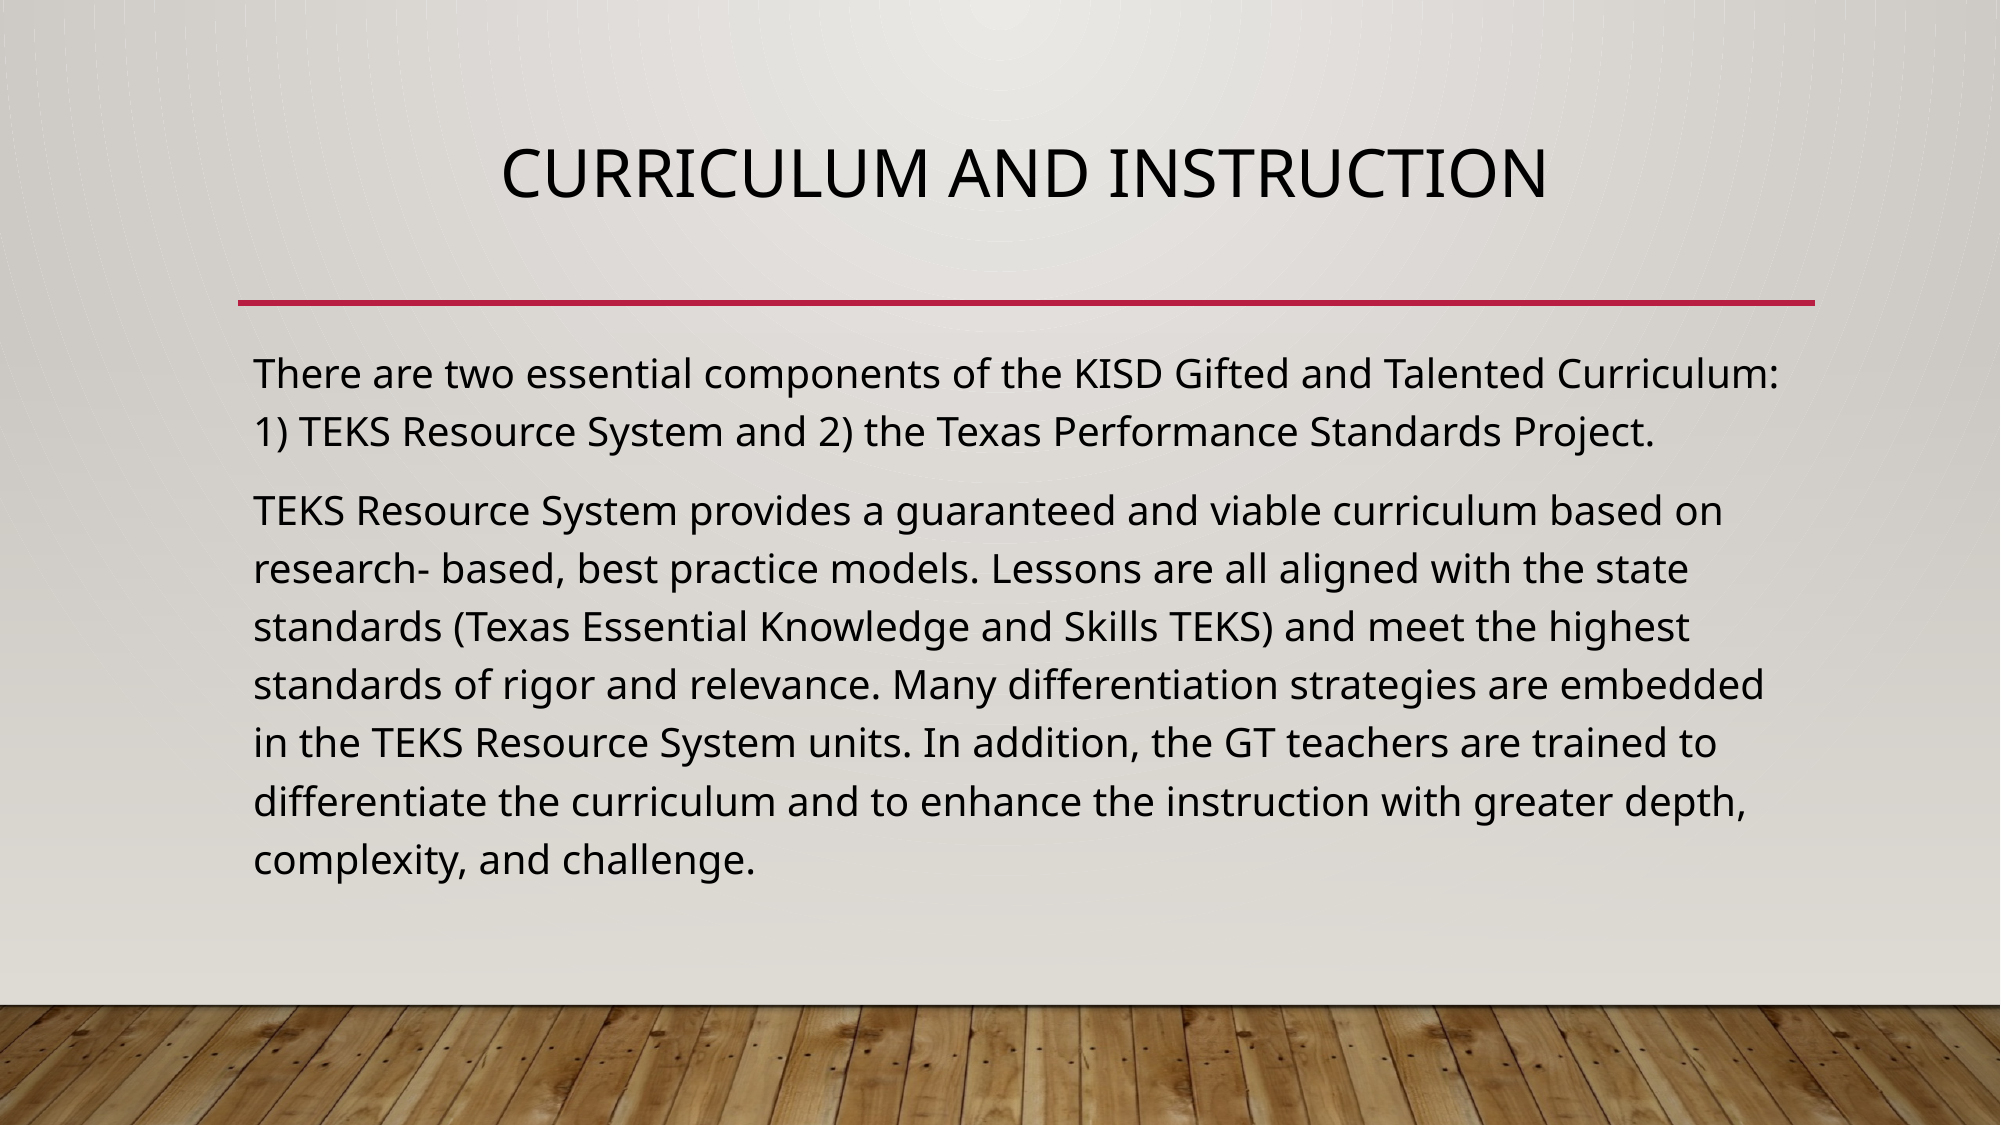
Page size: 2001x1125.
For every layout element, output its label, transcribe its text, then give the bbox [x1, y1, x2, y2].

picture [0, 1005, 2000, 1125]
list There are two essential components of the KISD Gifted and Talented Curriculum: 1) TEKS Resource System and 2) the Texas Performance Standards Project. TEKS Resource System provides a guaranteed and viable curriculum based on research- based, best practice models. Lessons are all aligned with the state standards (Texas Essential Knowledge and Skills TEKS) and meet the highest standards of rigor and relevance. Many differentiation strategies are embedded in the TEKS Resource System units. In addition, the GT teachers are trained to differentiate the curriculum and to enhance the instruction with greater depth, complexity, and challenge. [238, 330, 1814, 897]
title Curriculum and Instruction [238, 131, 1814, 305]
